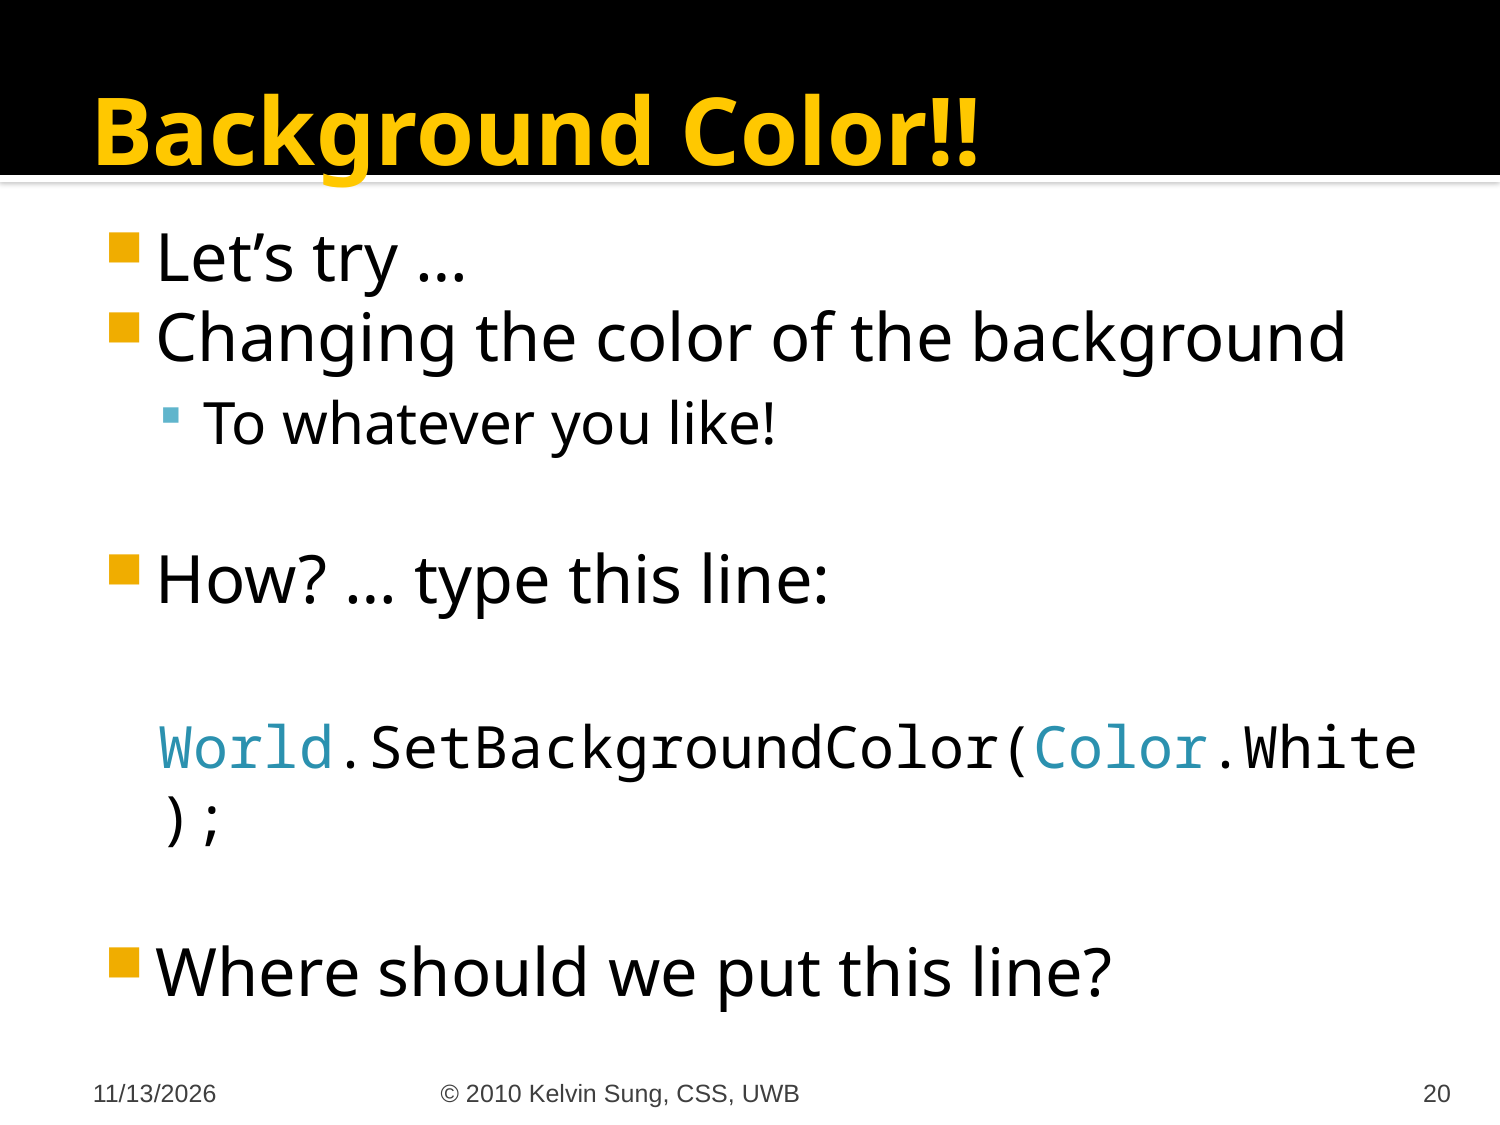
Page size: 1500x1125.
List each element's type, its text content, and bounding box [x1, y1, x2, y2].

slide_number 20 [1345, 1062, 1467, 1108]
title Background Color!! [75, 25, 1425, 200]
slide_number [75, 1062, 425, 1108]
list Let’s try … Changing the color of the background To whatever you like! How? … type this line: World.SetBackgroundColor(Color.White); Where should we put this line? [75, 200, 1456, 1050]
footer © 2010 Kelvin Sung, CSS, UWB [433, 1062, 1337, 1108]
